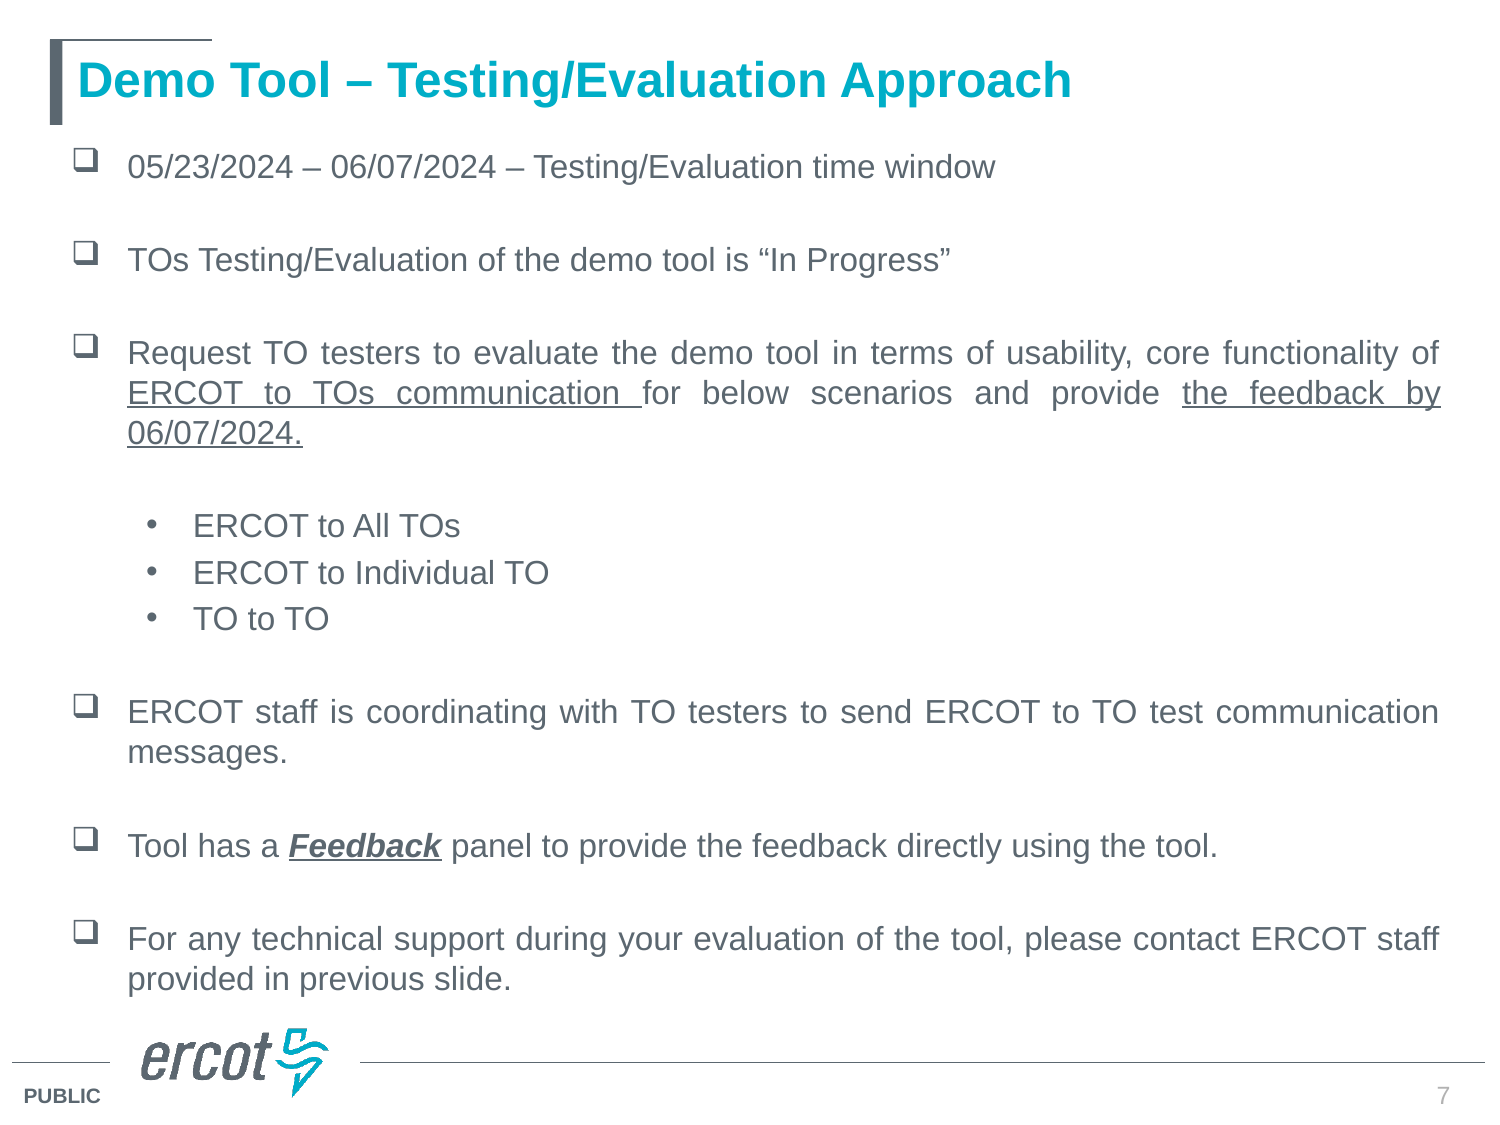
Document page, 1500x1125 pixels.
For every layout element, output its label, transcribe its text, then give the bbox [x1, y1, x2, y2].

picture [137, 1024, 332, 1100]
list 05/23/2024 – 06/07/2024 – Testing/Evaluation time window TOs Testing/Evaluation of the demo tool is “In Progress” Request TO testers to evaluate the demo tool in terms of usability, core functionality of ERCOT to TOs communication for below scenarios and provide the feedback by 06/07/2024. ERCOT to All TOs ERCOT to Individual TO TO to TO ERCOT staff is coordinating with TO testers to send ERCOT to TO test communication messages. Tool has a Feedback panel to provide the feedback directly using the tool. For any technical support during your evaluation of the tool, please contact ERCOT staff provided in previous slide. [56, 137, 1457, 967]
slide_number 7 [1400, 1076, 1488, 1113]
title Demo Tool – Testing/Evaluation Approach [62, 39, 1450, 125]
